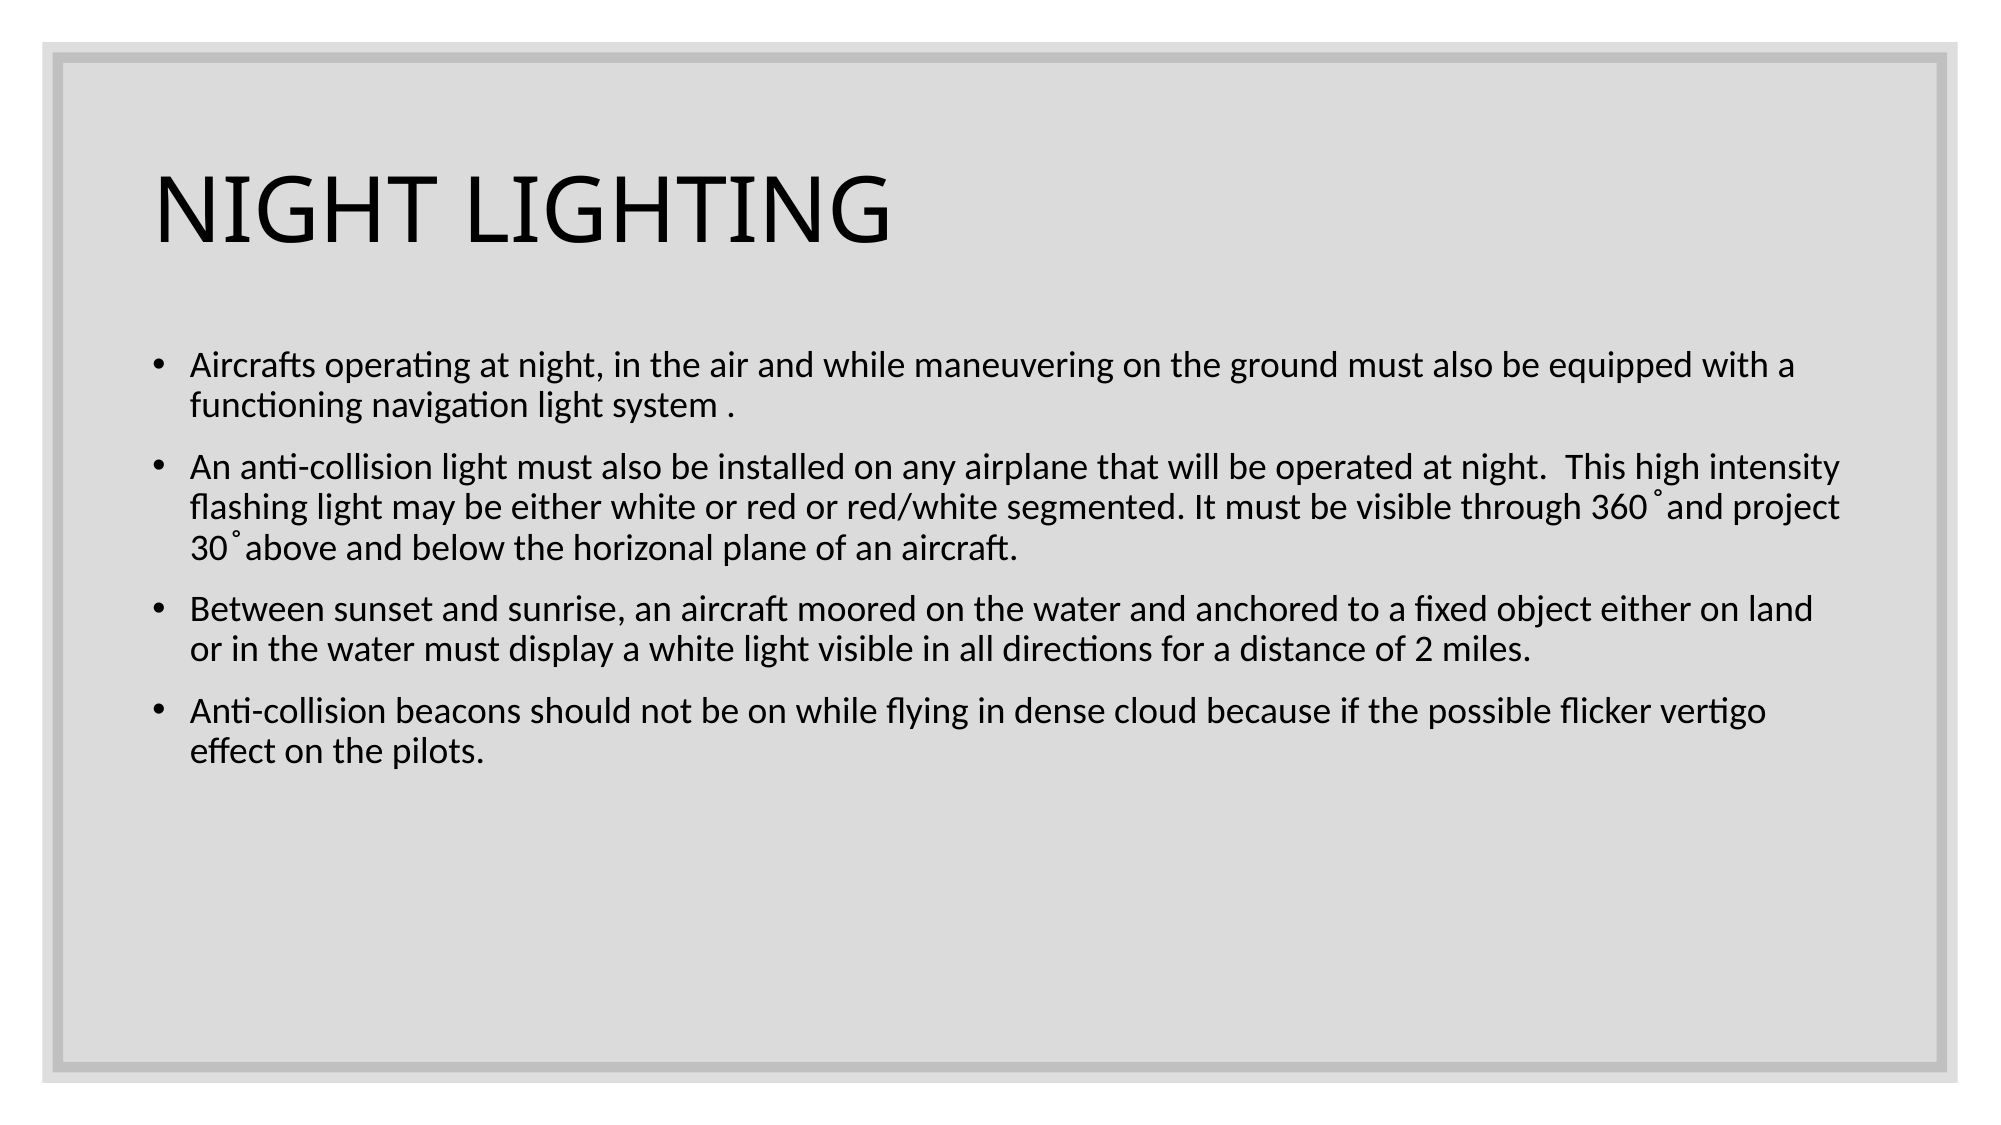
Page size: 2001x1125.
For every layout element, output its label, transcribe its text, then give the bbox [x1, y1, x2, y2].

list Aircrafts operating at night, in the air and while maneuvering on the ground must also be equipped with a functioning navigation light system . An anti-collision light must also be installed on any airplane that will be operated at night. This high intensity flashing light may be either white or red or red/white segmented. It must be visible through 360 ̊ and project 30 ̊ above and below the horizonal plane of an aircraft. Between sunset and sunrise, an aircraft moored on the water and anchored to a fixed object either on land or in the water must display a white light visible in all directions for a distance of 2 miles. Anti-collision beacons should not be on while flying in dense cloud because if the possible flicker vertigo effect on the pilots. [137, 337, 1863, 973]
title NIGHT LIGHTING [137, 103, 1863, 322]
text_box [52, 51, 1948, 1073]
